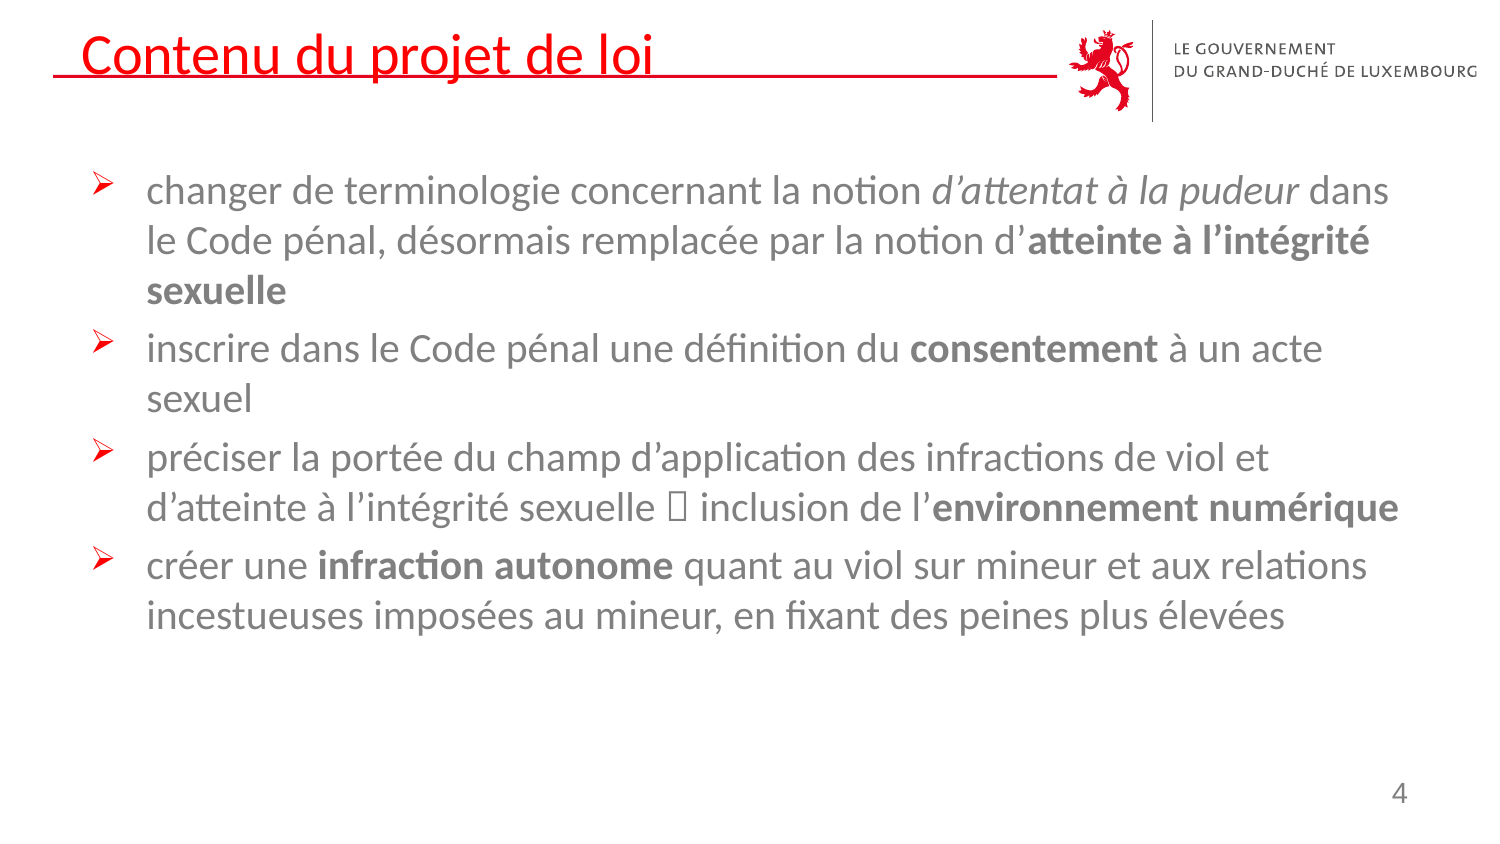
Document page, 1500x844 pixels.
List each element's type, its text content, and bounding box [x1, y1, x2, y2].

slide_number 4 [1316, 767, 1424, 830]
list changer de terminologie concernant la notion d’attentat à la pudeur dans le Code pénal, désormais remplacée par la notion d’atteinte à l’intégrité sexuelle inscrire dans le Code pénal une définition du consentement à un acte sexuel préciser la portée du champ d’application des infractions de viol et d’atteinte à l’intégrité sexuelle  inclusion de l’environnement numérique créer une infraction autonome quant au viol sur mineur et aux relations incestueuses imposées au mineur, en fixant des peines plus élevées [74, 154, 1426, 762]
title Contenu du projet de loi [52, 19, 1070, 83]
